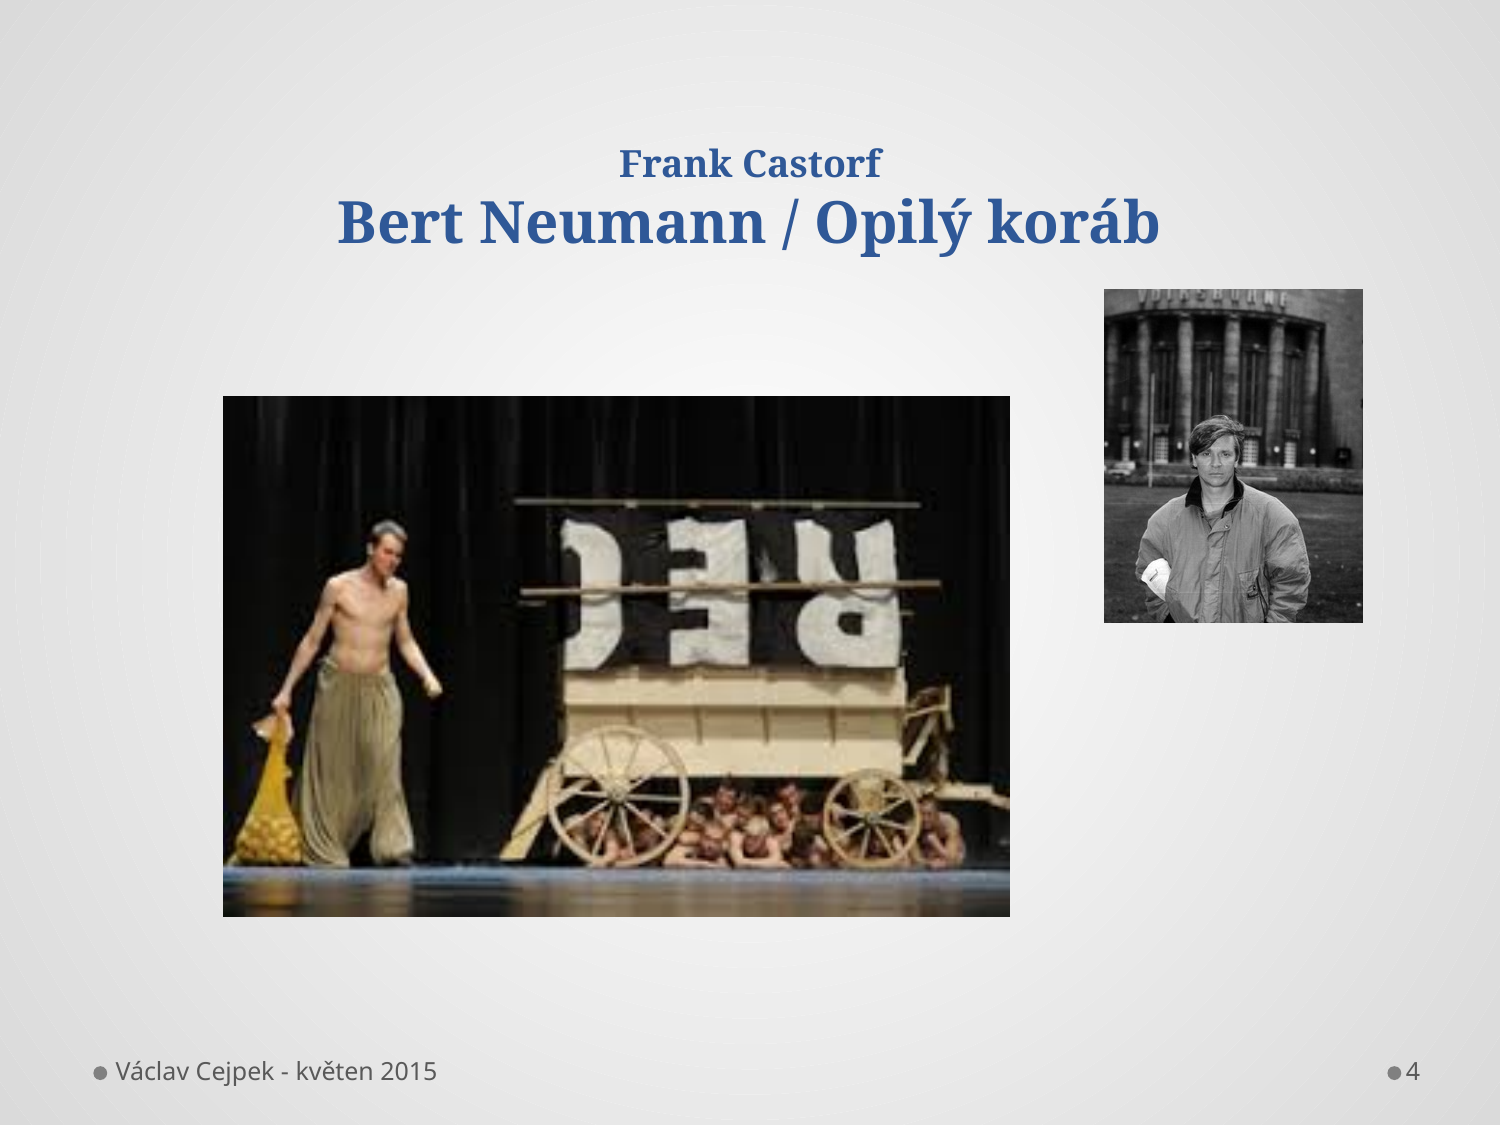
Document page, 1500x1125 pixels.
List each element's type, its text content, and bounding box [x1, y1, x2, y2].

slide_number 4 [1401, 1042, 1494, 1103]
footer Václav Cejpek - květen 2015 [108, 1042, 576, 1103]
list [223, 396, 1010, 917]
title Frank Castorf Bert Neumann / Opilý koráb [75, 0, 1425, 263]
picture [1104, 289, 1363, 624]
